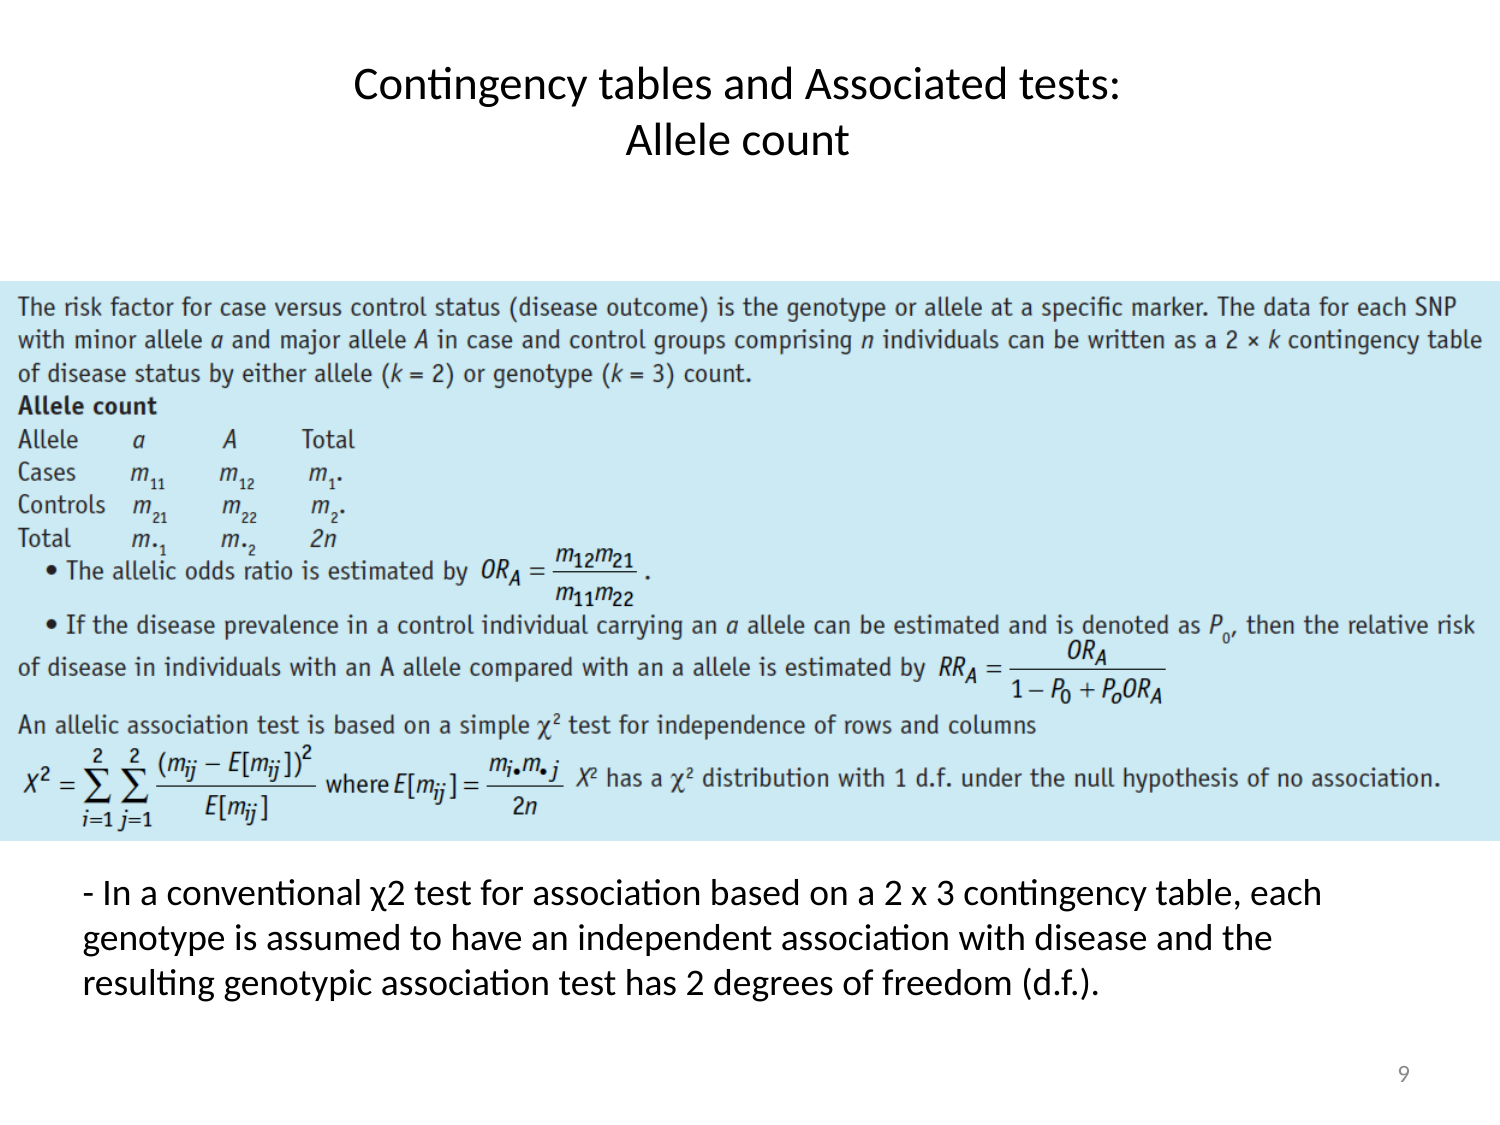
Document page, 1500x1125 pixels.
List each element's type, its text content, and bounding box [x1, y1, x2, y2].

title Contingency tables and Associated tests: Allele count [20, 45, 1456, 173]
text_box - In a conventional χ2 test for association based on a 2 x 3 contingency table, each genotype is assumed to have an independent association with disease and the resulting genotypic association test has 2 degrees of freedom (d.f.). [67, 860, 1430, 1010]
slide_number 9 [1074, 1042, 1425, 1103]
picture [0, 280, 1500, 841]
